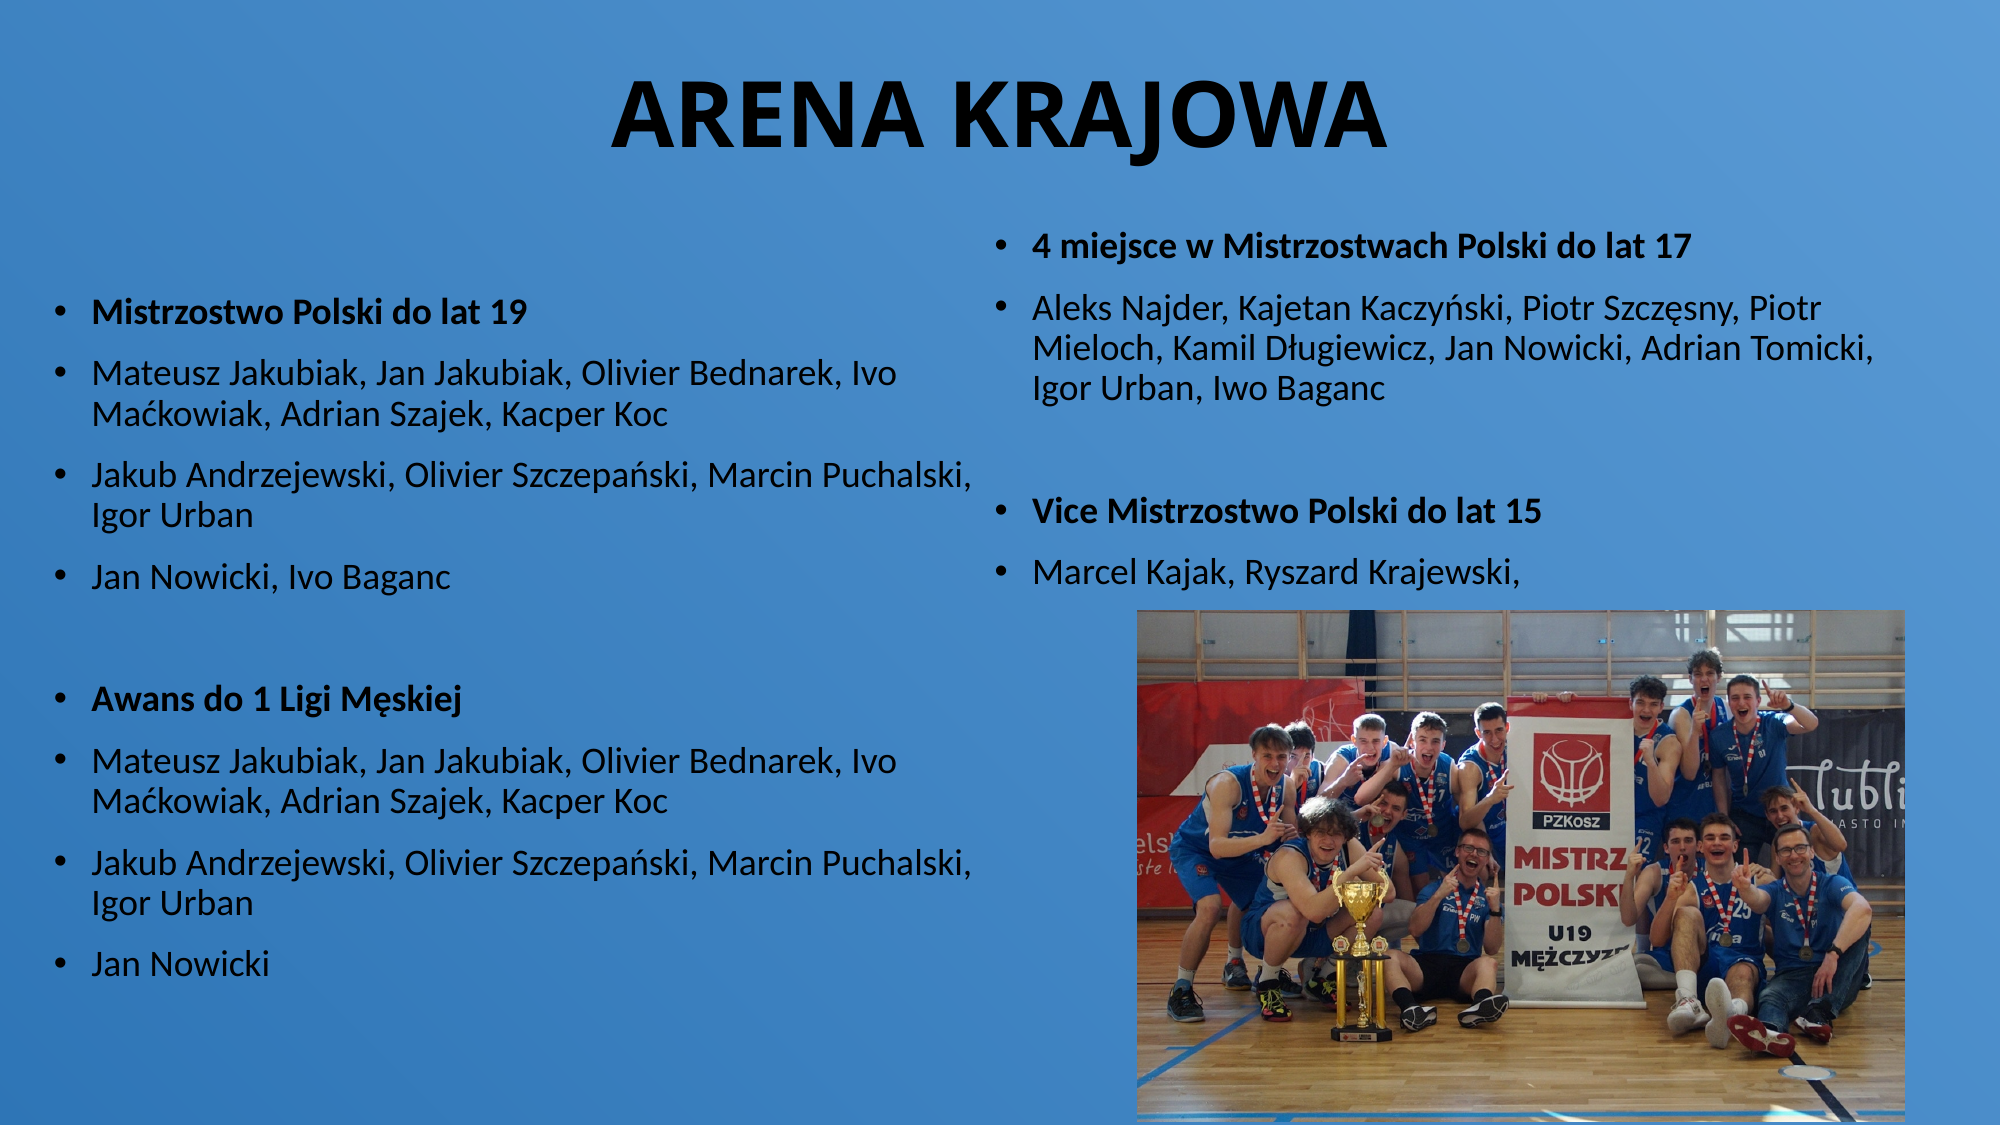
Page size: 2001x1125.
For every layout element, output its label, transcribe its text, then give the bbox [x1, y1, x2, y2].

title ARENA KRAJOWA [137, 59, 1863, 175]
picture [1137, 610, 1905, 1122]
list Mistrzostwo Polski do lat 19 Mateusz Jakubiak, Jan Jakubiak, Olivier Bednarek, Ivo Maćkowiak, Adrian Szajek, Kacper Koc Jakub Andrzejewski, Olivier Szczepański, Marcin Puchalski, Igor Urban Jan Nowicki, Ivo Baganc Awans do 1 Ligi Męskiej Mateusz Jakubiak, Jan Jakubiak, Olivier Bednarek, Ivo Maćkowiak, Adrian Szajek, Kacper Koc Jakub Andrzejewski, Olivier Szczepański, Marcin Puchalski, Igor Urban Jan Nowicki 4 miejsce w Mistrzostwach Polski do lat 17 Aleks Najder, Kajetan Kaczyński, Piotr Szczęsny, Piotr Mieloch, Kamil Długiewicz, Jan Nowicki, Adrian Tomicki, Igor Urban, Iwo Baganc Vice Mistrzostwo Polski do lat 15 Marcel Kajak, Ryszard Krajewski, [39, 218, 1950, 1079]
